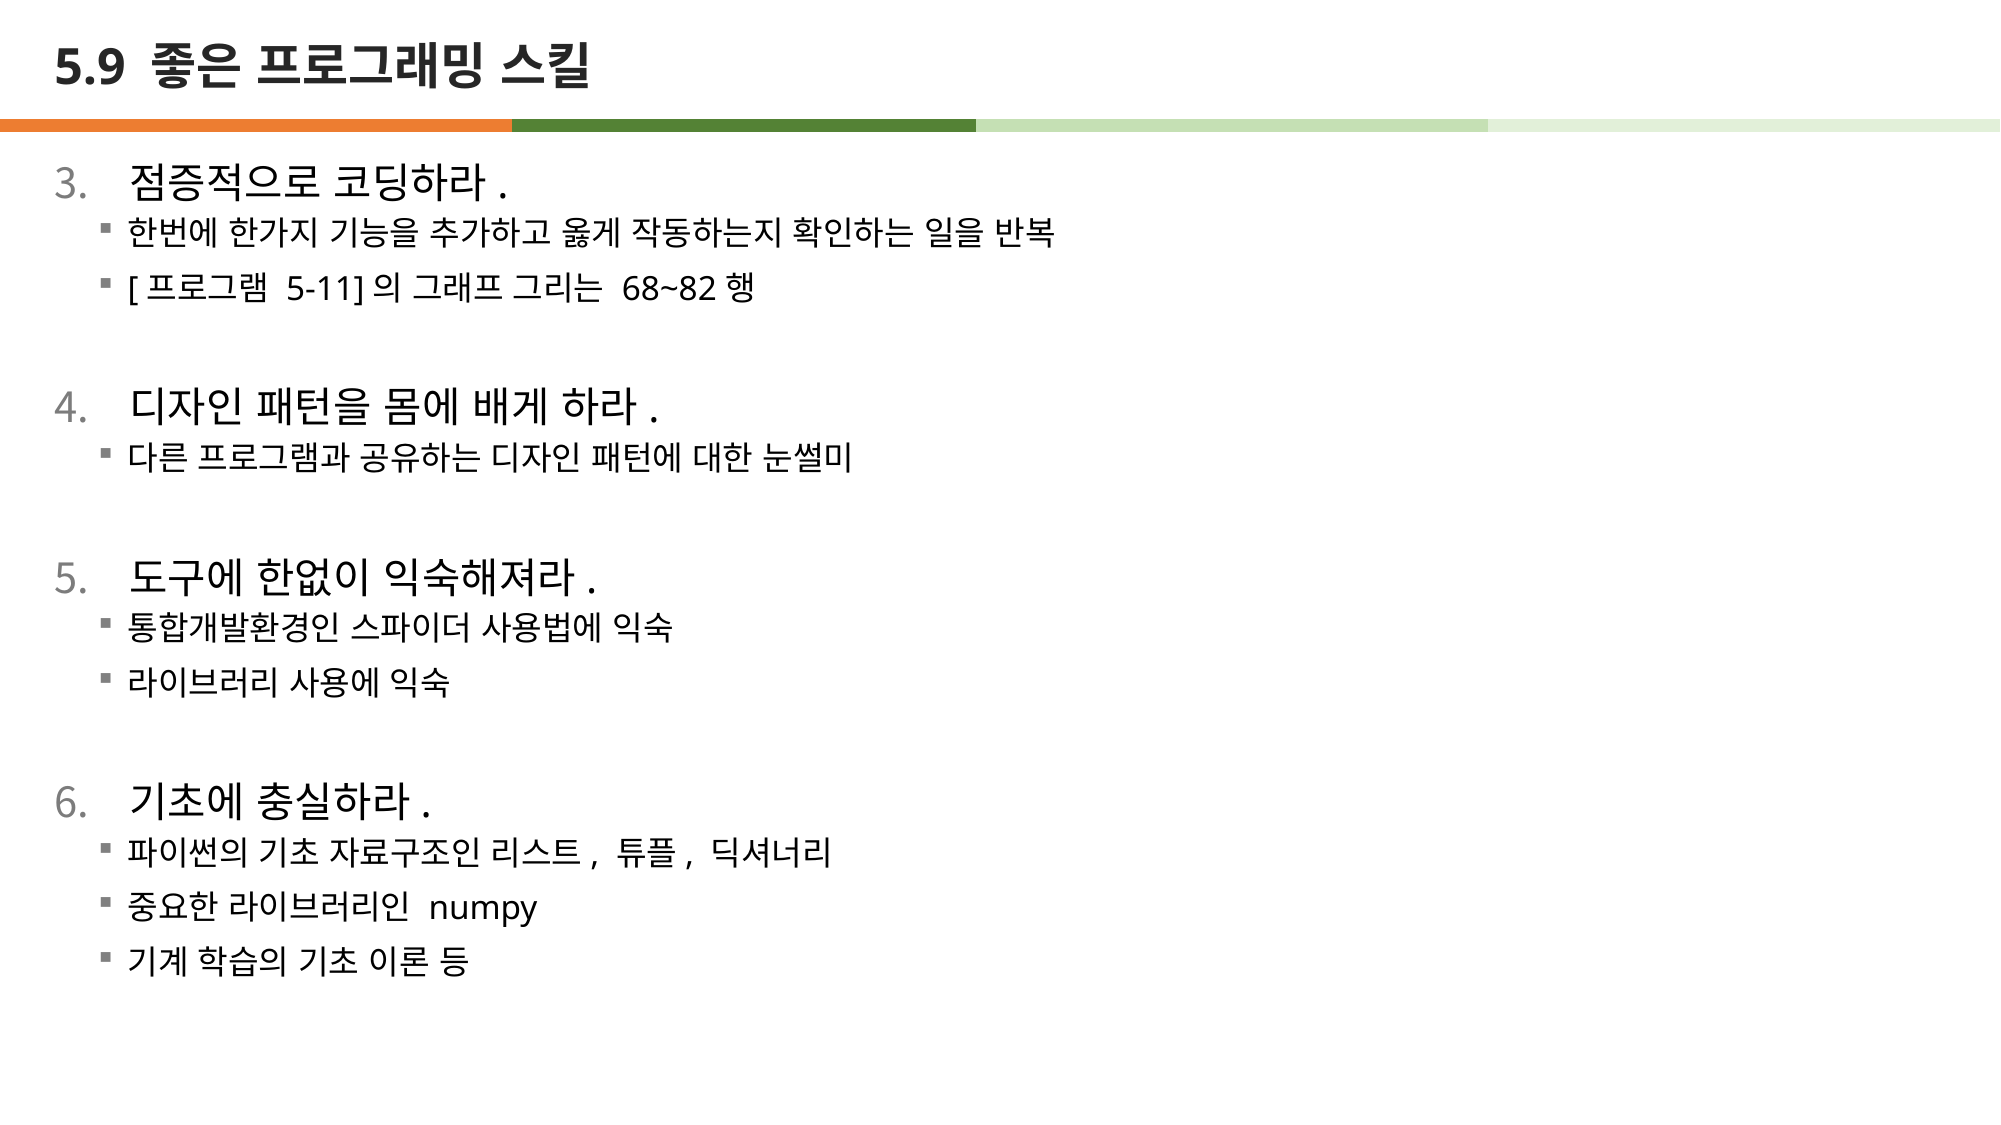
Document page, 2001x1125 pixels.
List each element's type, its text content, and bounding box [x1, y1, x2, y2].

list 점증적으로 코딩하라. 한번에 한가지 기능을 추가하고 옳게 작동하는지 확인하는 일을 반복 [프로그램 5-11]의 그래프 그리는 68~82행 디자인 패턴을 몸에 배게 하라. 다른 프로그램과 공유하는 디자인 패턴에 대한 눈썰미 도구에 한없이 익숙해져라. 통합개발환경인 스파이더 사용법에 익숙 라이브러리 사용에 익숙 기초에 충실하라. 파이썬의 기초 자료구조인 리스트, 튜플, 딕셔너리 중요한 라이브러리인 numpy 기계 학습의 기초 이론 등 [39, 149, 1961, 1083]
title 5.9 좋은 프로그래밍 스킬 [39, 23, 1693, 114]
